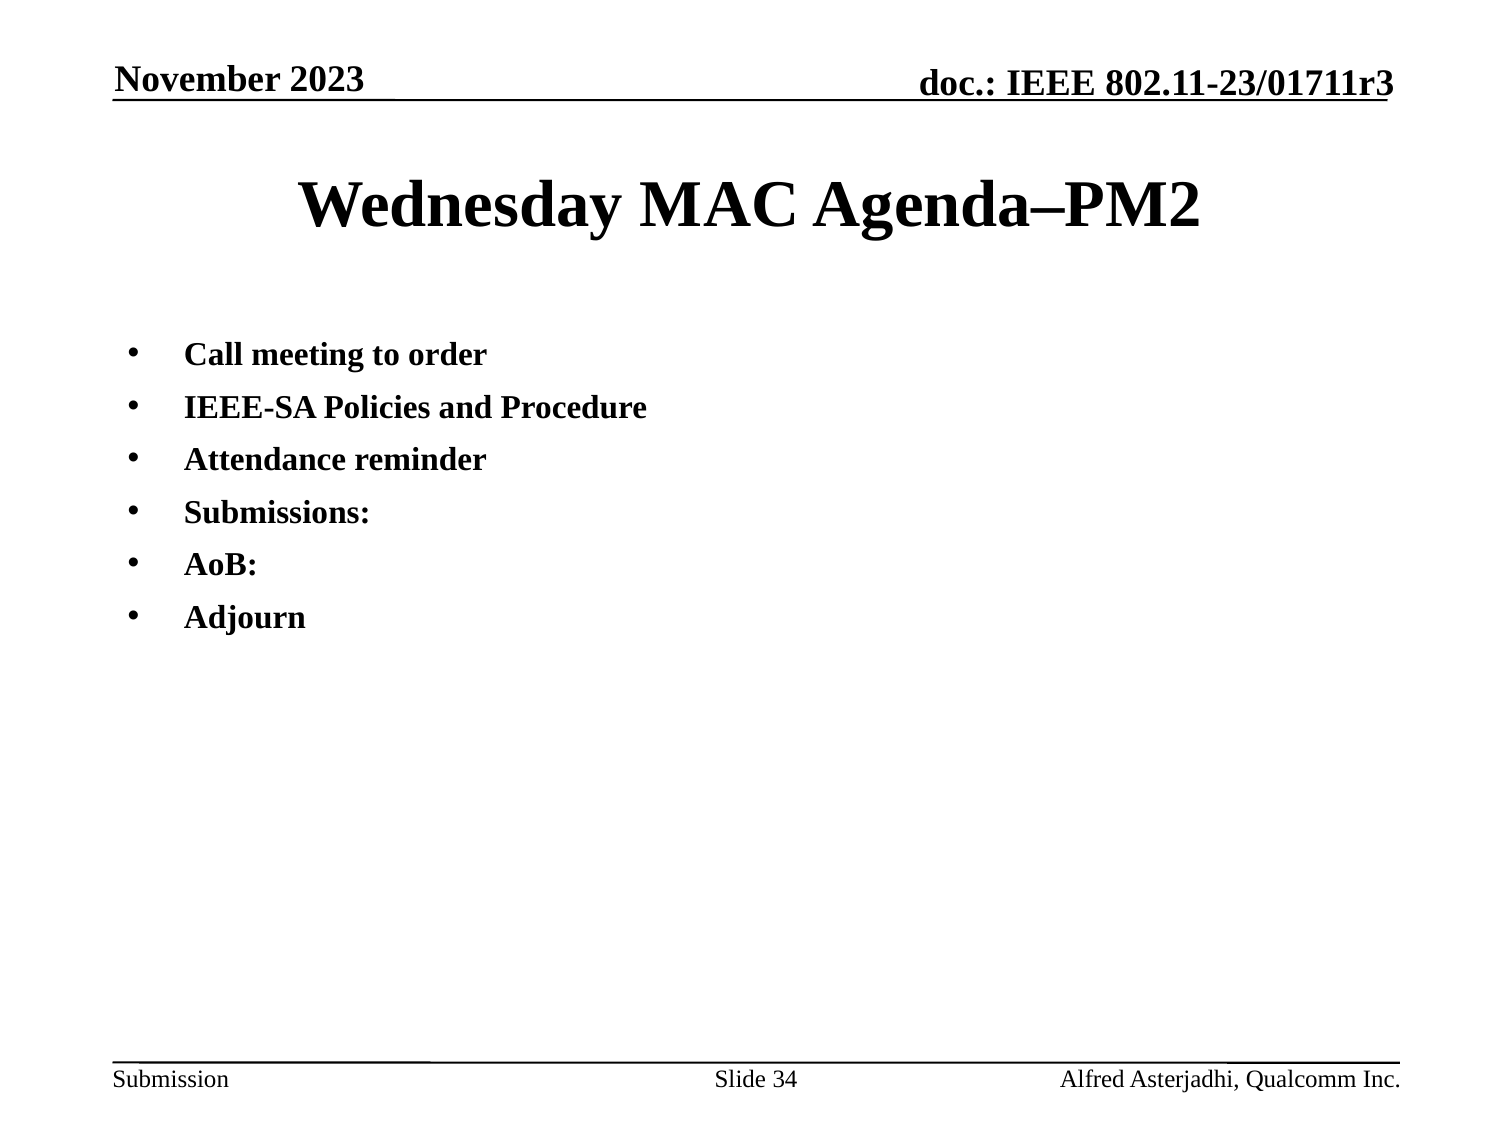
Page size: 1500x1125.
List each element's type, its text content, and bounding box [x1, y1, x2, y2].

title Wednesday MAC Agenda–PM2 [112, 112, 1388, 288]
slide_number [114, 54, 423, 100]
slide_number Slide 34 [712, 1061, 800, 1123]
footer Alfred Asterjadhi, Qualcomm Inc. [878, 1061, 1402, 1093]
list Call meeting to order IEEE-SA Policies and Procedure Attendance reminder Submissions: AoB: Adjourn [112, 324, 1388, 1063]
